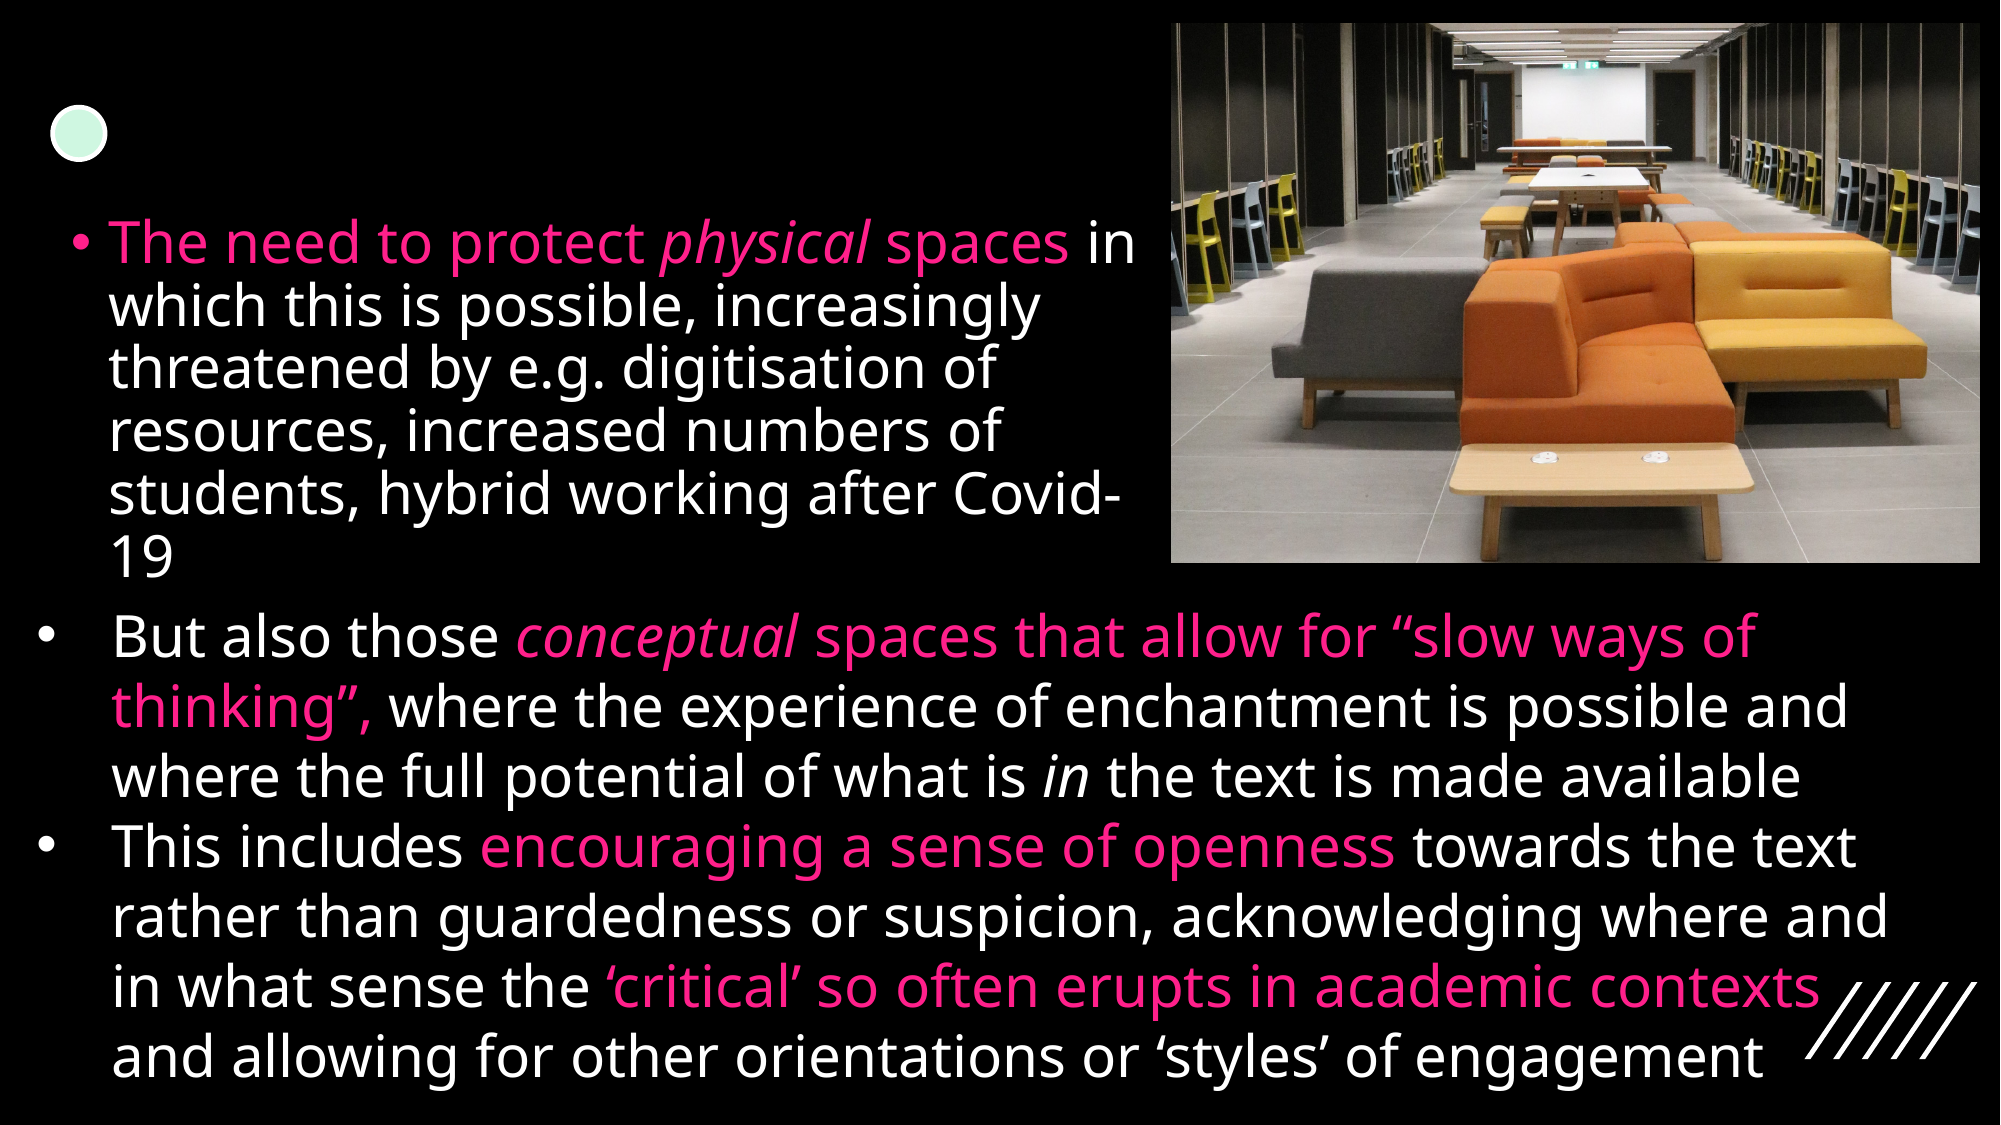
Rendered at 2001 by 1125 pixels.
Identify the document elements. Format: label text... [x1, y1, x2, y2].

text_box But also those conceptual spaces that allow for “slow ways of thinking”, where the experience of enchantment is possible and where the full potential of what is in the text is made available This includes encouraging a sense of openness towards the text rather than guardedness or suspicion, acknowledging where and in what sense the ‘critical’ so often erupts in academic contexts and allowing for other orientations or ‘styles’ of engagement [21, 591, 1909, 1097]
picture [1171, 23, 1980, 563]
list The need to protect physical spaces in which this is possible, increasingly threatened by e.g. digitisation of resources, increased numbers of students, hybrid working after Covid-19 [55, 205, 1154, 591]
